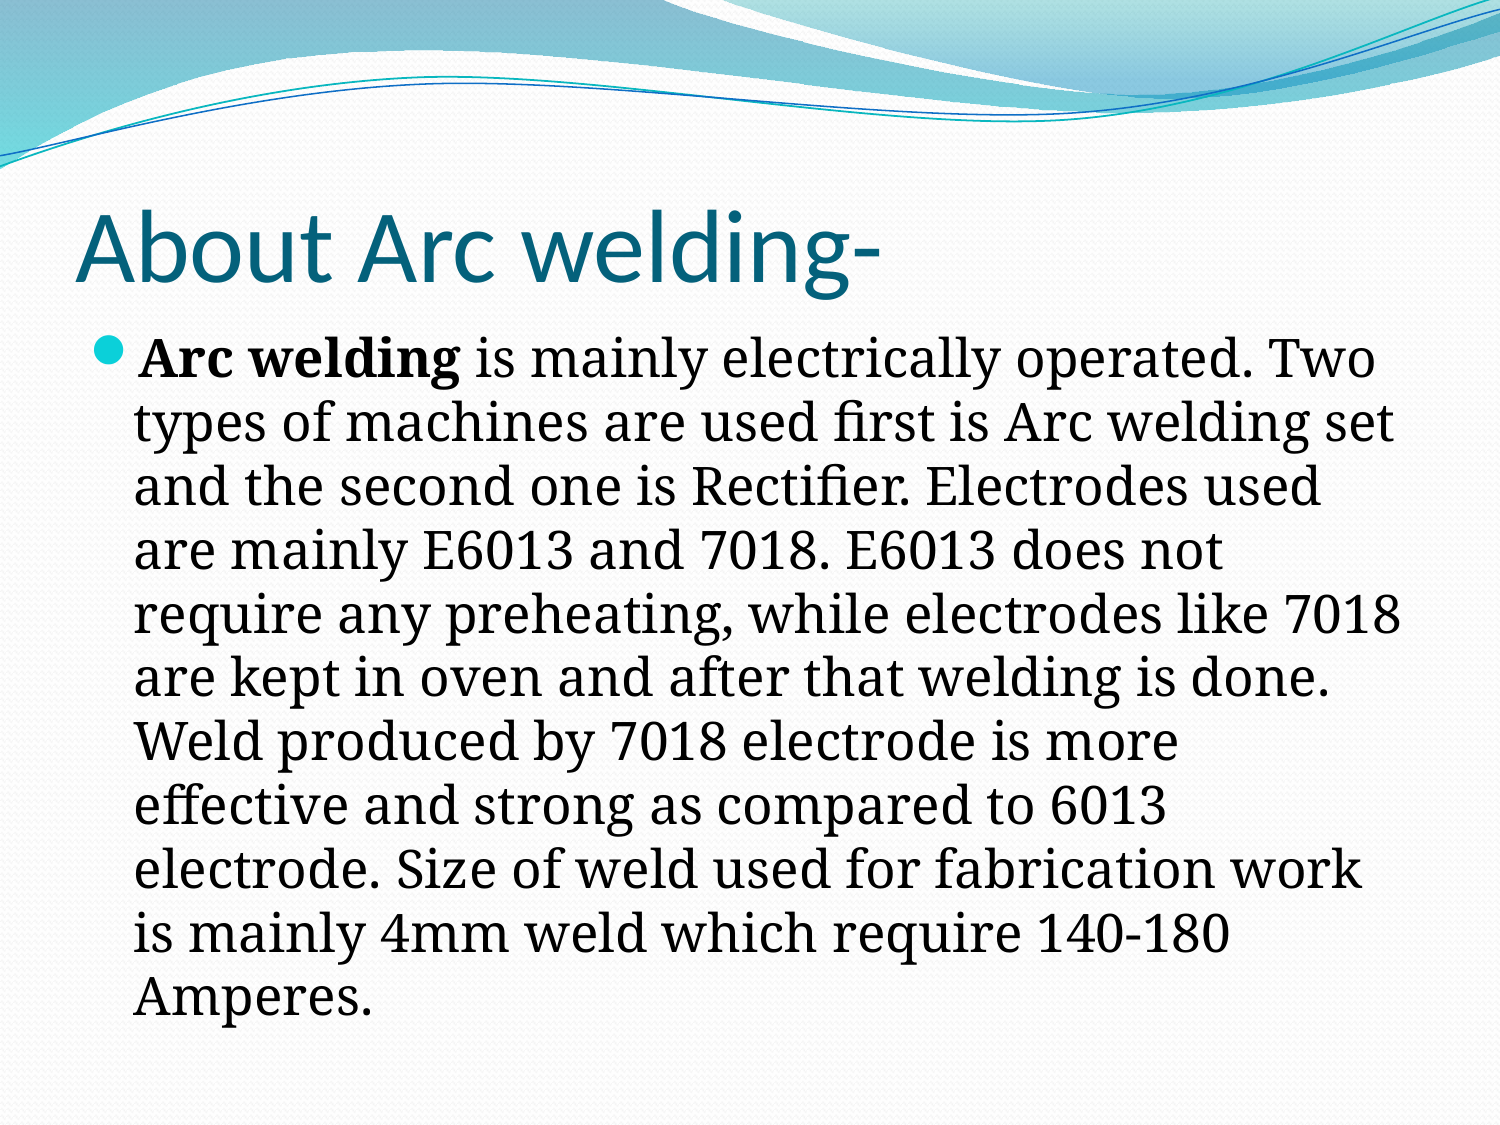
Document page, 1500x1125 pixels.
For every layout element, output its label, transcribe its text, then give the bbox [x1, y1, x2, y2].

title About Arc welding- [75, 115, 1425, 303]
list Arc welding is mainly electrically operated. Two types of machines are used first is Arc welding set and the second one is Rectifier. Electrodes used are mainly E6013 and 7018. E6013 does not require any preheating, while electrodes like 7018 are kept in oven and after that welding is done. Weld produced by 7018 electrode is more effective and strong as compared to 6013 electrode. Size of weld used for fabrication work is mainly 4mm weld which require 140-180 Amperes. [75, 317, 1425, 1038]
